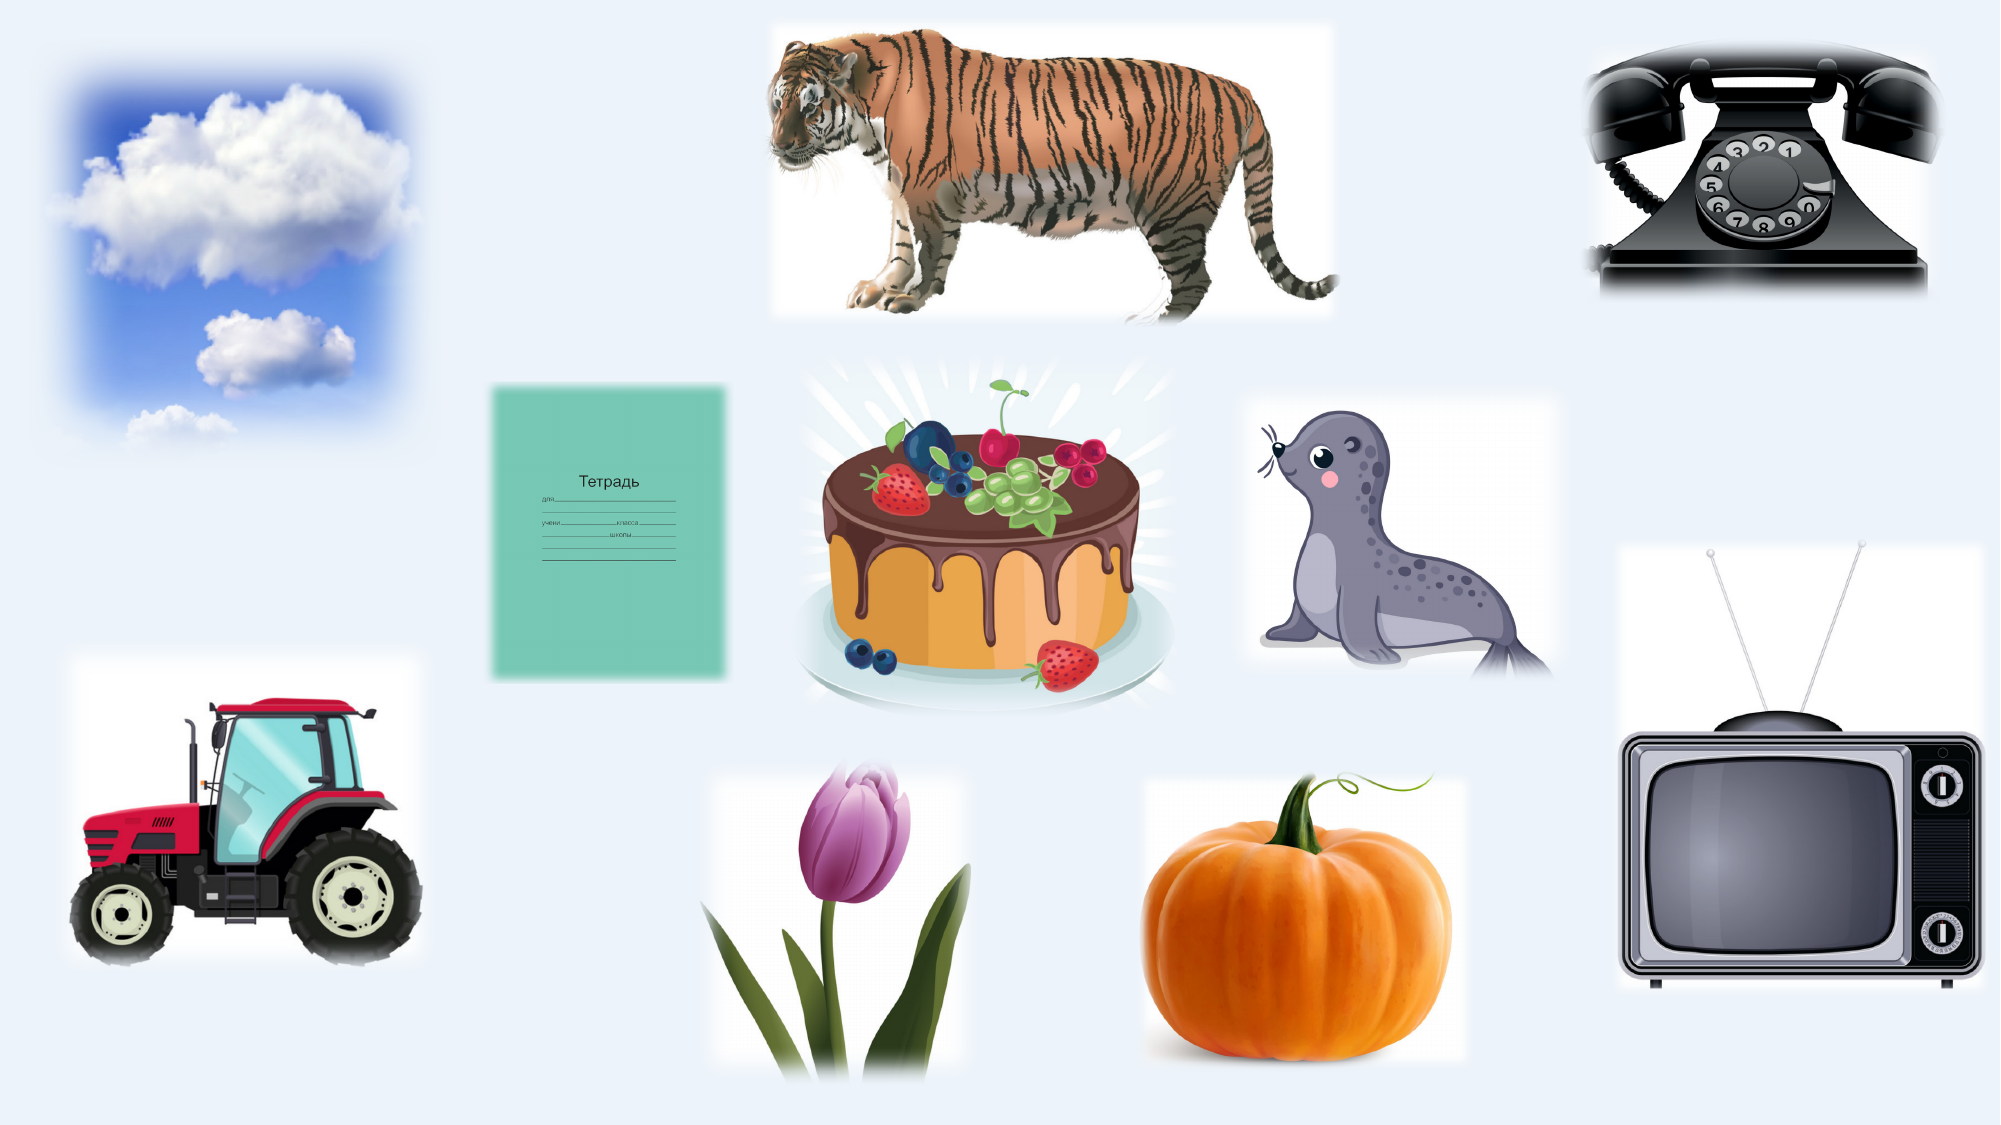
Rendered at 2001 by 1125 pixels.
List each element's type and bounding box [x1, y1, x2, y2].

picture [48, 632, 442, 978]
picture [691, 755, 985, 1086]
picture [1133, 769, 1477, 1072]
picture [27, 36, 442, 470]
picture [482, 376, 735, 689]
picture [761, 13, 1345, 327]
picture [1607, 535, 1993, 998]
picture [790, 347, 1186, 718]
picture [1222, 376, 1579, 683]
picture [1578, 36, 1949, 304]
